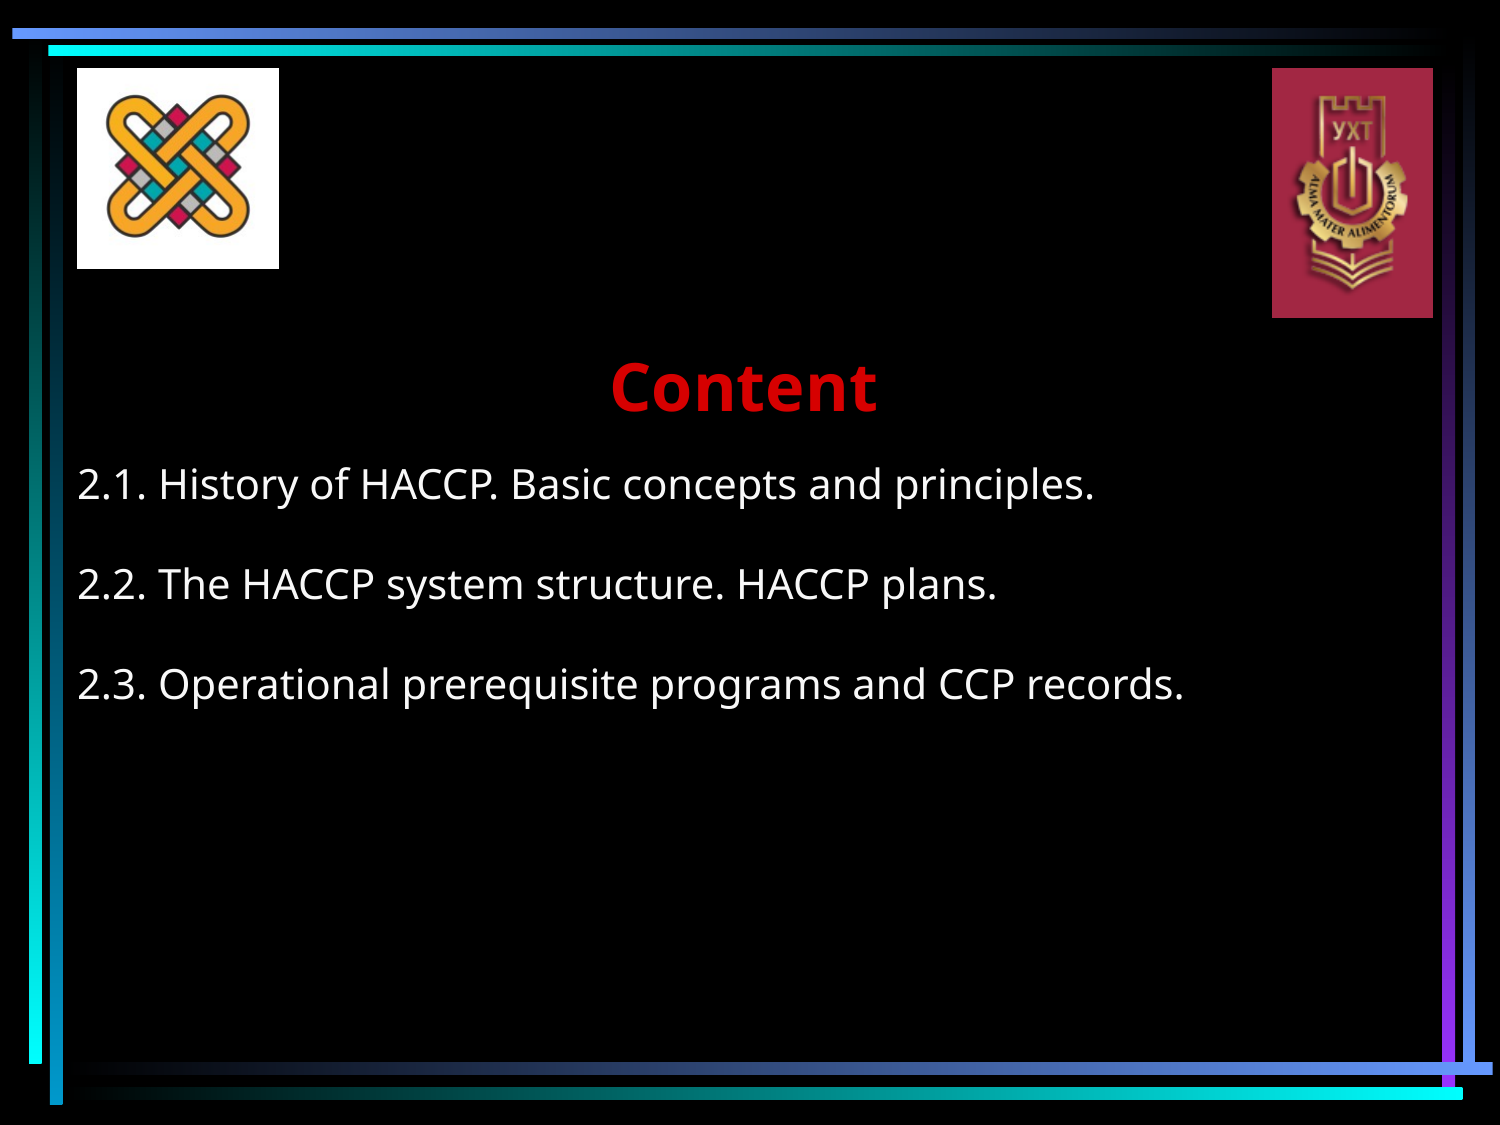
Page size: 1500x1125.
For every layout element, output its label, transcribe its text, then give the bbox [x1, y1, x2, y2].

picture [77, 68, 279, 270]
picture [1272, 68, 1433, 318]
text_box Content [575, 337, 913, 433]
text_box 2.1. History of HACCP. Basic concepts and principles. 2.2. The HACCP system structure. HACCP plans. 2.3. Operational prerequisite programs and CCP records. [62, 450, 1425, 715]
